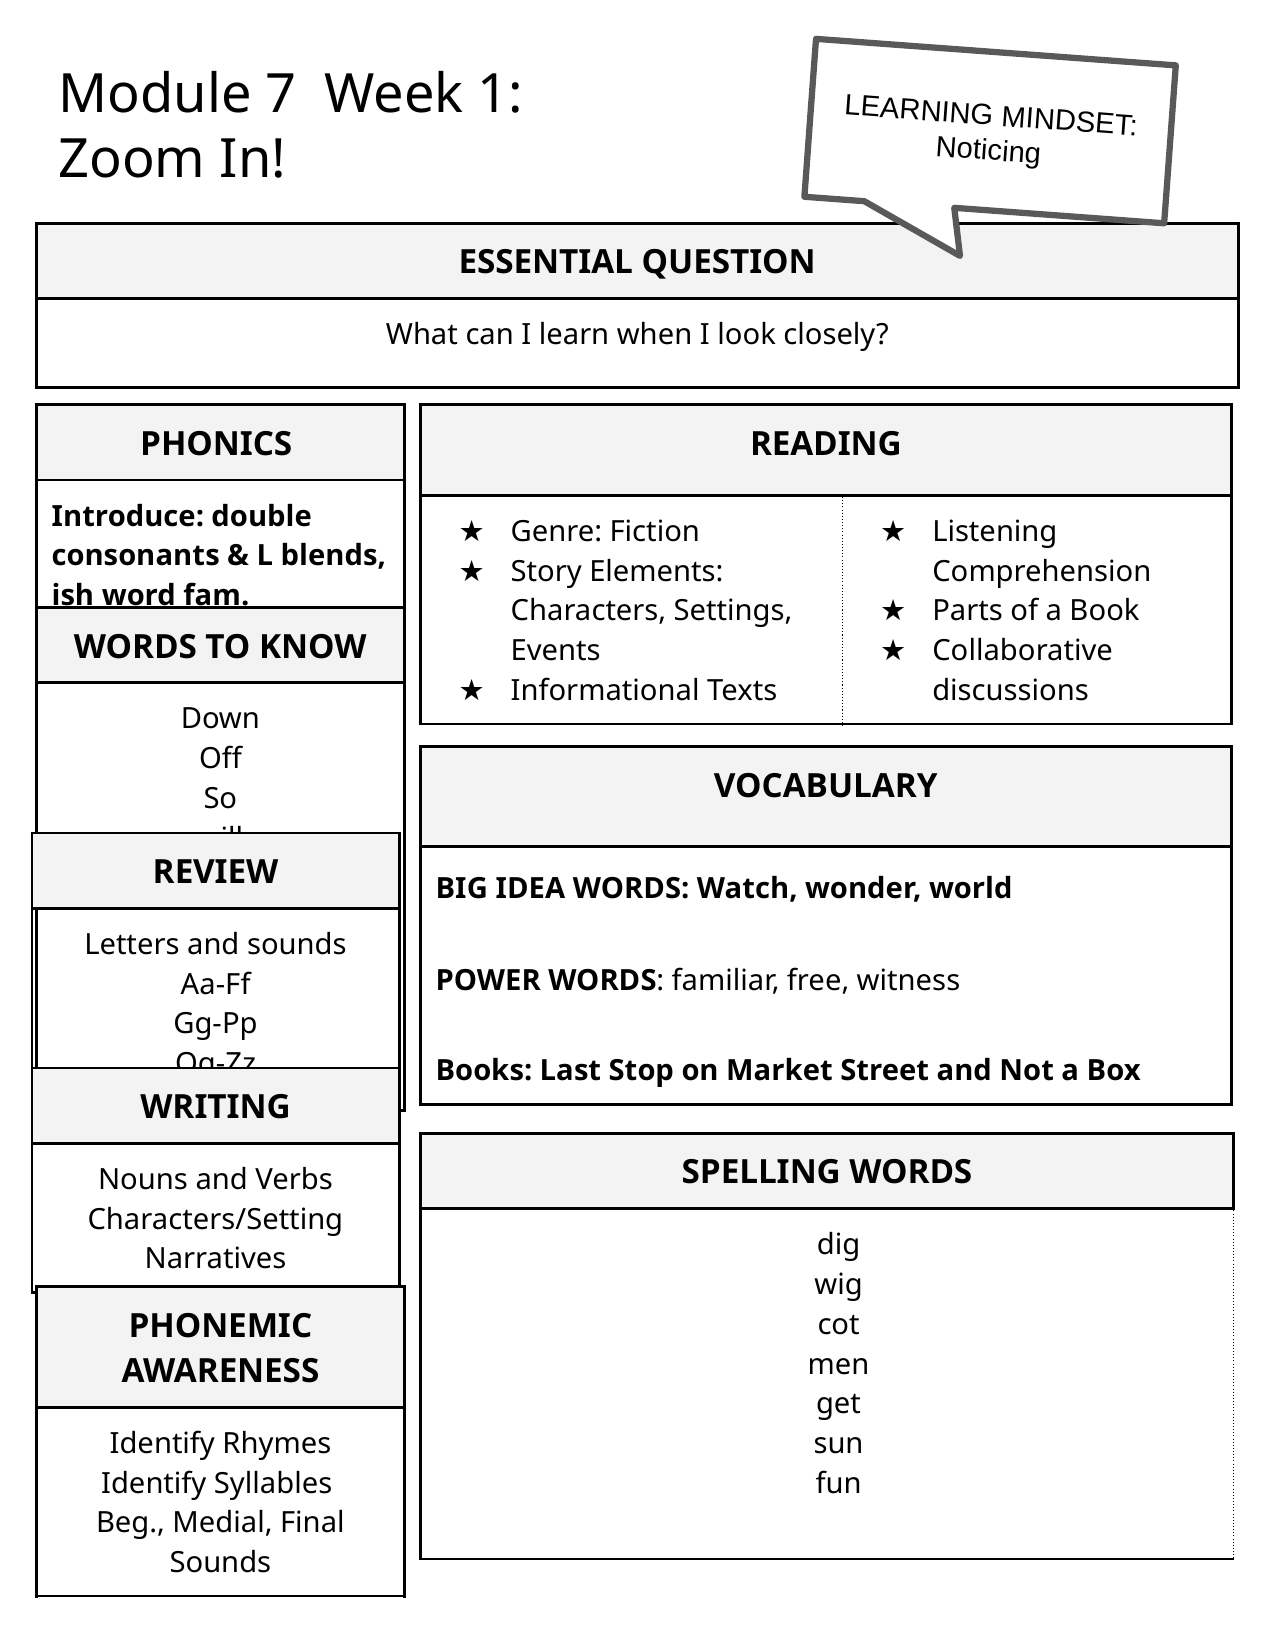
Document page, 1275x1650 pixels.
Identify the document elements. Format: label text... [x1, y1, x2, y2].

table_header PHONEMIC AWARENESS [38, 1288, 403, 1406]
table_cell dig wig cot men get sun fun [422, 1210, 1234, 1558]
table_header ESSENTIAL QUESTION [38, 225, 1237, 297]
table_cell What can I learn when I look closely? [38, 300, 1237, 386]
table_header READING [422, 406, 1230, 494]
table_header VOCABULARY [422, 748, 1230, 845]
table_cell Letters and sounds Aa-Ff Gg-Pp Qq-Zz [33, 910, 398, 1067]
table_header SPELLING WORDS [422, 1135, 1232, 1207]
table_cell Genre: Fiction Story Elements: Characters, Settings, Events Informational Texts [422, 497, 842, 723]
table_cell Introduce: double consonants & L blends, ish word fam. [38, 481, 403, 606]
text_box LEARNING MINDSET: Noticing [804, 38, 1176, 256]
table_cell Identify Rhymes Identify Syllables Beg., Medial, Final Sounds [38, 1409, 403, 1595]
table_header PHONICS [38, 406, 403, 479]
table_header REVIEW [33, 834, 398, 907]
table_header WORDS TO KNOW [38, 609, 403, 681]
table_cell Nouns and Verbs Characters/Setting Narratives [33, 1145, 398, 1291]
table_cell BIG IDEA WORDS: Watch, wonder, world POWER WORDS: familiar, free, witness Books: Last Stop on Market Street and Not a Box [422, 848, 1230, 1103]
table_cell Listening Comprehension Parts of a Book Collaborative discussions [842, 497, 1230, 723]
table_header WRITING [33, 1069, 398, 1142]
title Module 7 Week 1: Zoom In! [43, 94, 687, 204]
table_cell Down Off So will [38, 684, 403, 1109]
